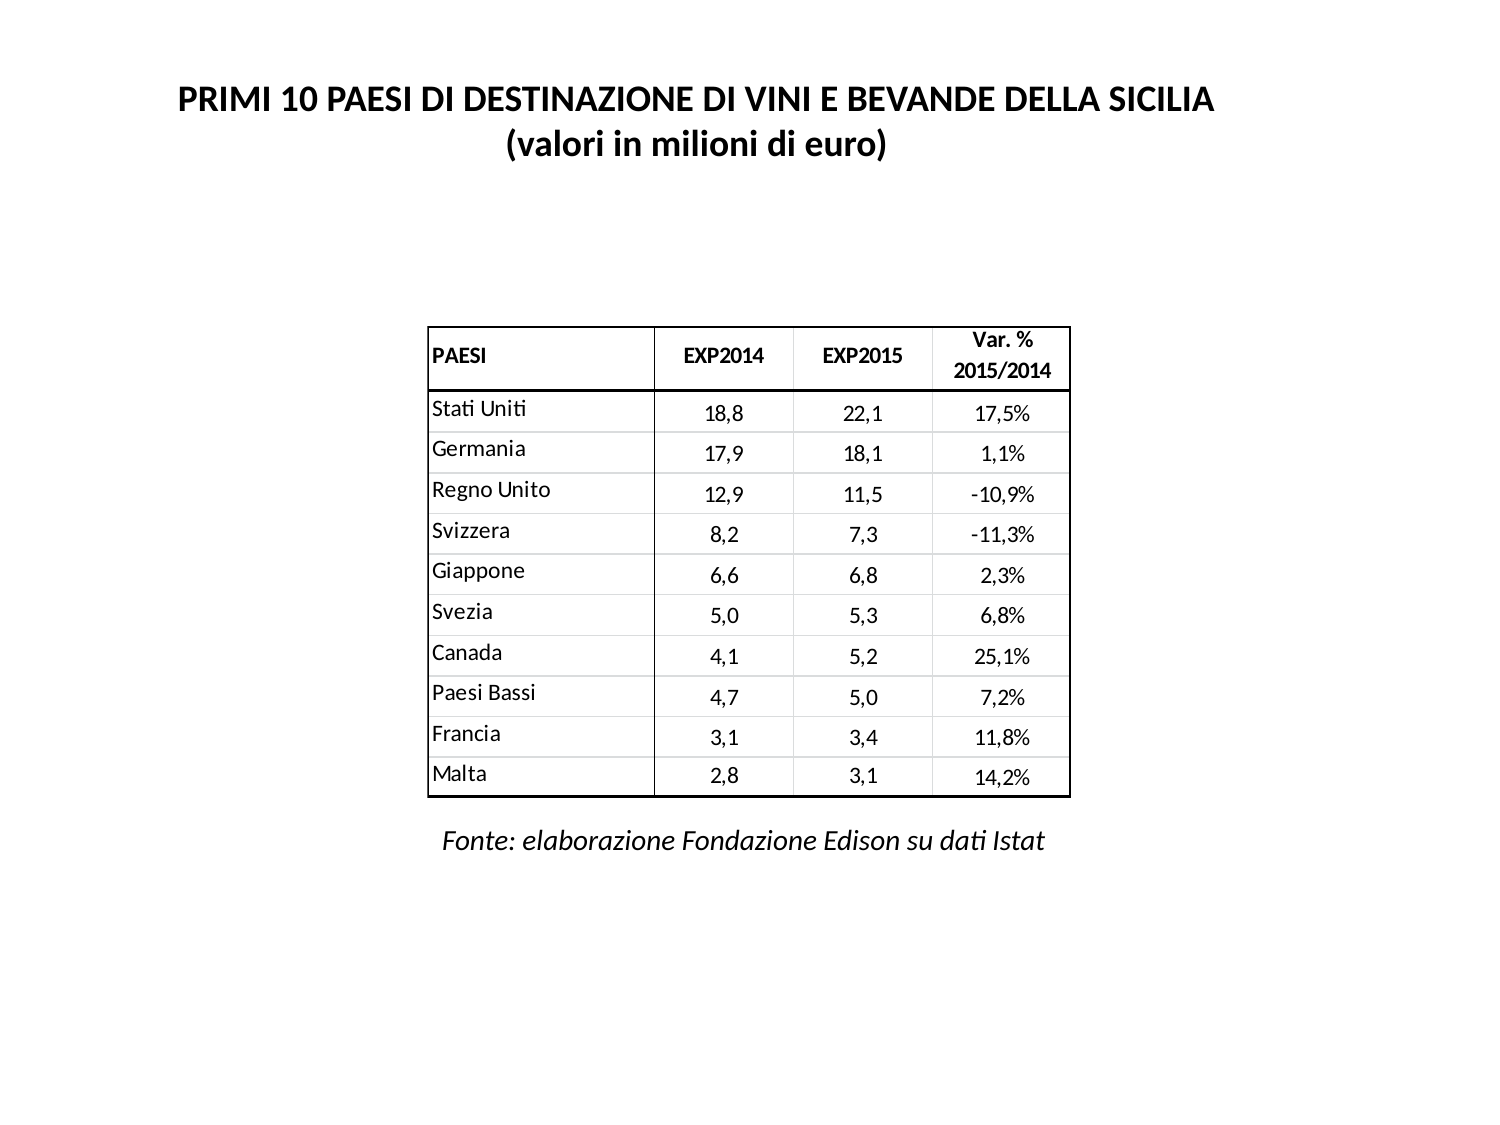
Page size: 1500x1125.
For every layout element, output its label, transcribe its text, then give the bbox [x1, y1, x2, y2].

text_box Fonte: elaborazione Fondazione Edison su dati Istat [427, 814, 1073, 864]
picture [427, 326, 1073, 799]
text_box PRIMI 10 PAESI DI DESTINAZIONE DI VINI E BEVANDE DELLA SICILIA (valori in milioni di euro) [100, 66, 1294, 172]
